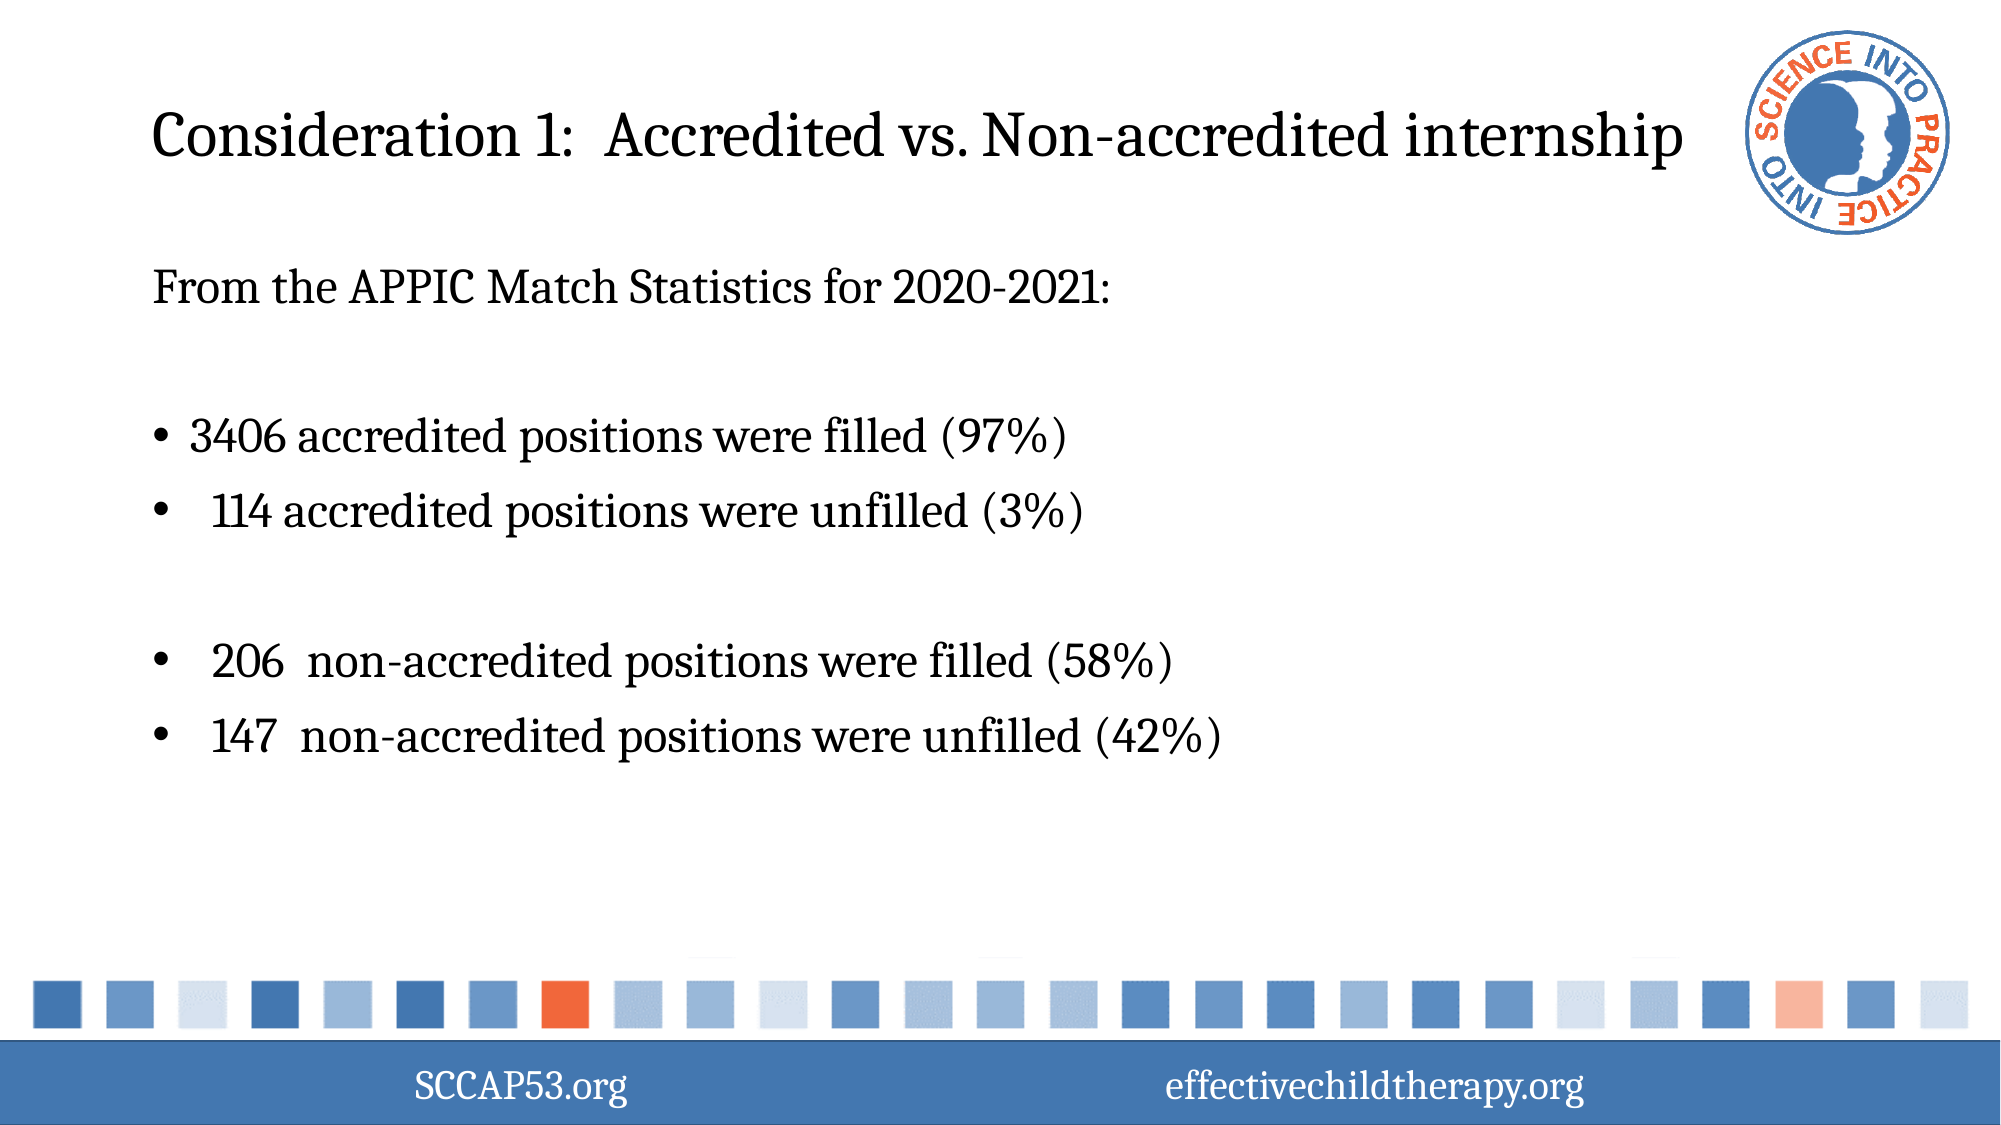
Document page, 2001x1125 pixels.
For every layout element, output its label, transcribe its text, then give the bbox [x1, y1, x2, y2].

list From the APPIC Match Statistics for 2020-2021: 3406 accredited positions were filled (97%) 114 accredited positions were unfilled (3%) 206 non-accredited positions were filled (58%) 147 non-accredited positions were unfilled (42%) [137, 252, 1863, 973]
picture [1741, 27, 1954, 239]
title Consideration 1: Accredited vs. Non-accredited internship [137, 59, 1712, 210]
picture [9, 957, 1990, 1040]
